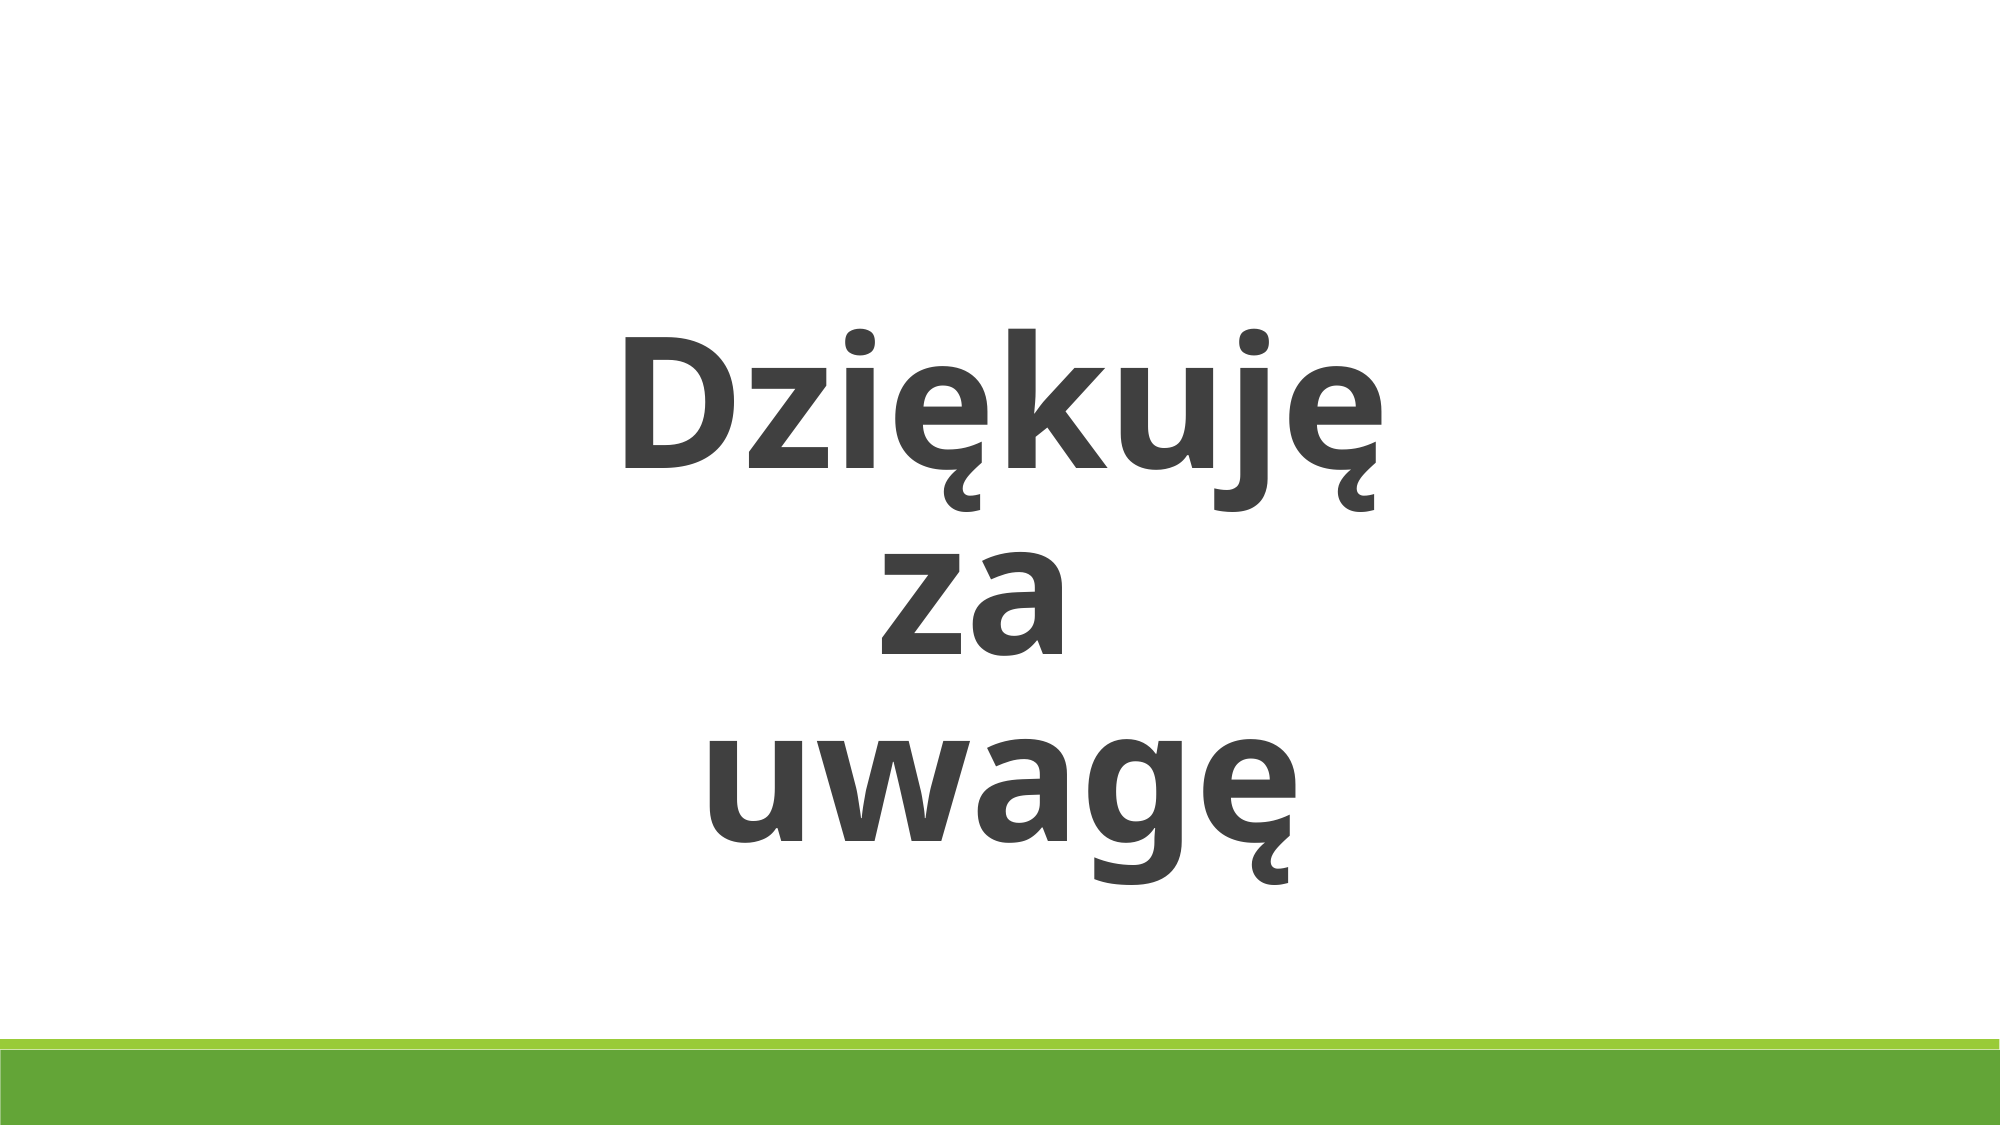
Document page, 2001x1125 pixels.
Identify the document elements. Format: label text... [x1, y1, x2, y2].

title Dziękuję za uwagę [0, 166, 2000, 887]
